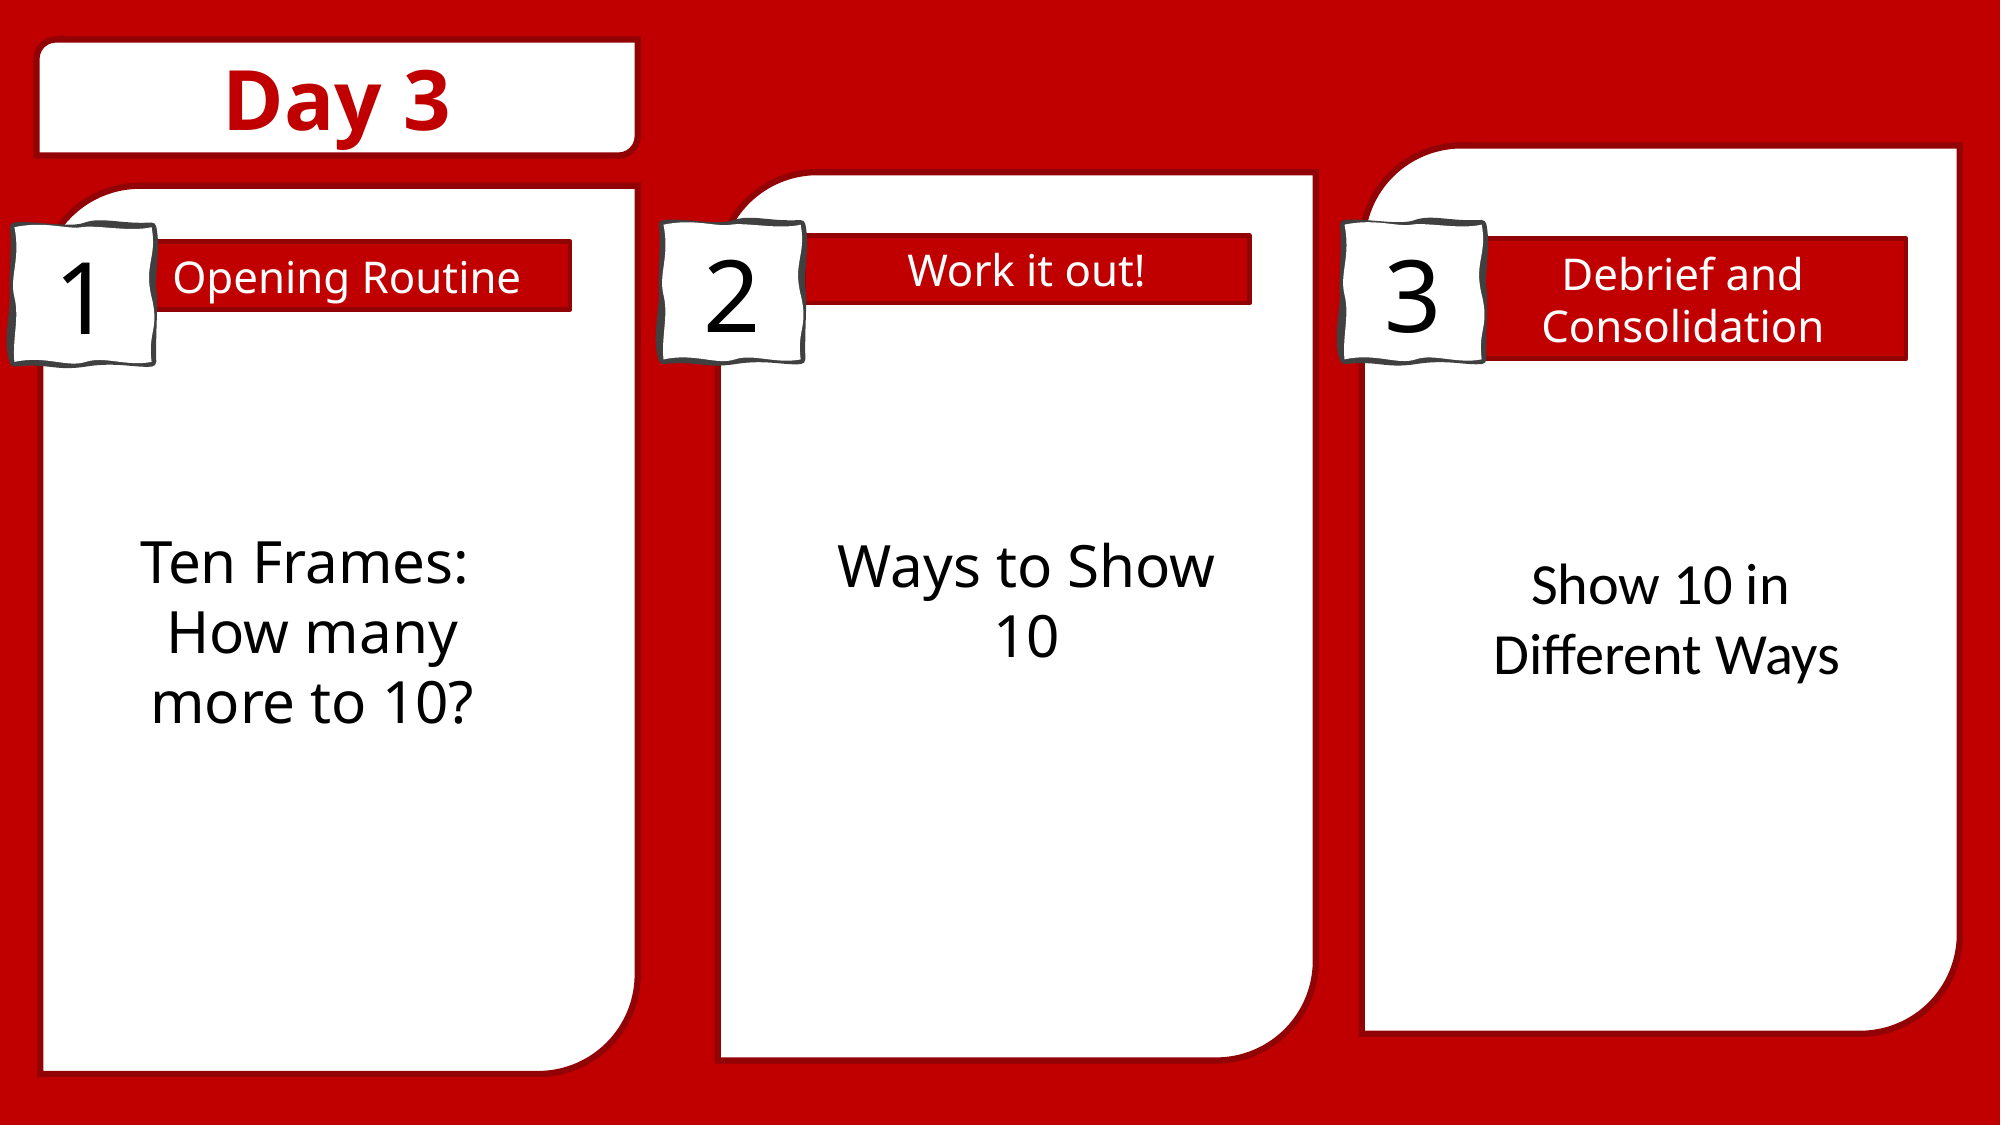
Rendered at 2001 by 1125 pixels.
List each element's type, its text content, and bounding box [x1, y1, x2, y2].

text_box Debrief and Consolidation [1482, 238, 1907, 359]
text_box Ten Frames: How many more to 10? [73, 517, 552, 743]
text_box Work it out! [803, 235, 1250, 304]
text_box 2 [660, 222, 804, 362]
text_box [39, 184, 639, 1076]
text_box 3 [1341, 222, 1485, 362]
text_box [716, 171, 1317, 1062]
text_box 1 [11, 224, 155, 364]
text_box Opening Routine [150, 241, 571, 310]
text_box [1360, 144, 1961, 1035]
text_box Day 3 [35, 38, 639, 157]
text_box Show 10 in Different Ways [1427, 538, 1907, 694]
text_box Ways to Show 10 [787, 521, 1266, 677]
